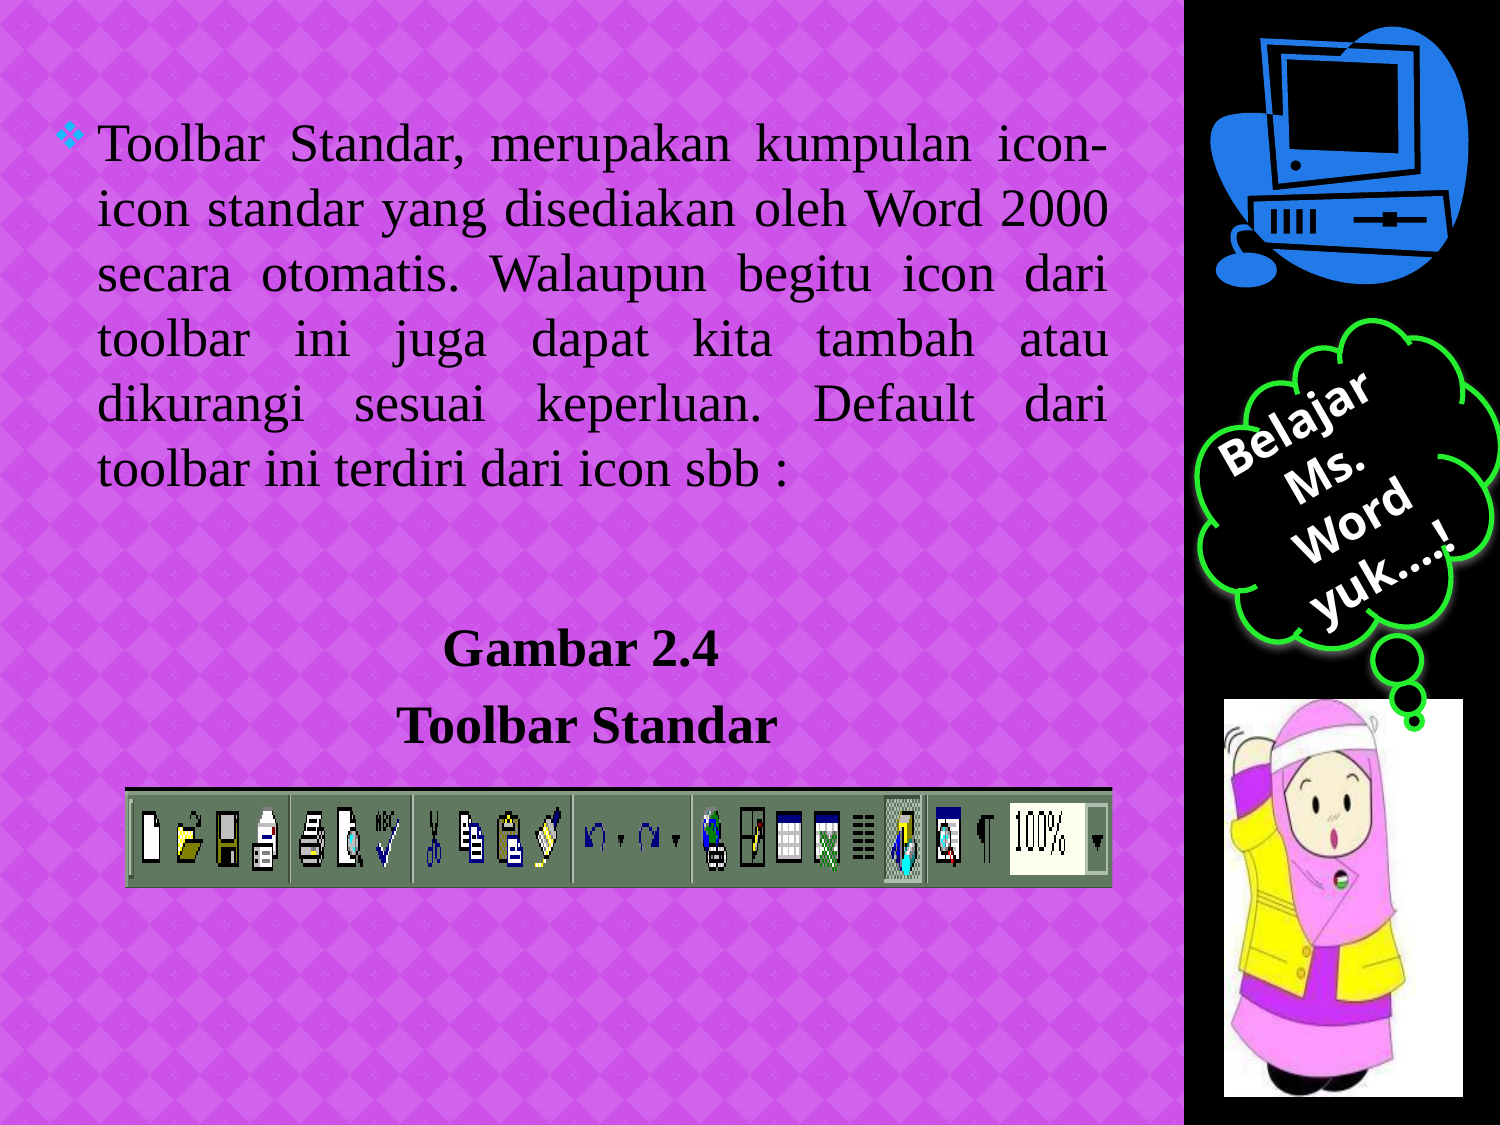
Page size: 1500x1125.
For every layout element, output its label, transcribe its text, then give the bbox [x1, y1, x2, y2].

picture [1224, 699, 1463, 1097]
list Toolbar Standar, merupakan kumpulan icon-icon standar yang disediakan oleh Word 2000 secara otomatis. Walaupun begitu icon dari toolbar ini juga dapat kita tambah atau dikurangi sesuai keperluan. Default dari toolbar ini terdiri dari icon sbb : Gambar 2.4 Toolbar Standar [37, 99, 1125, 1038]
picture [124, 787, 1113, 888]
